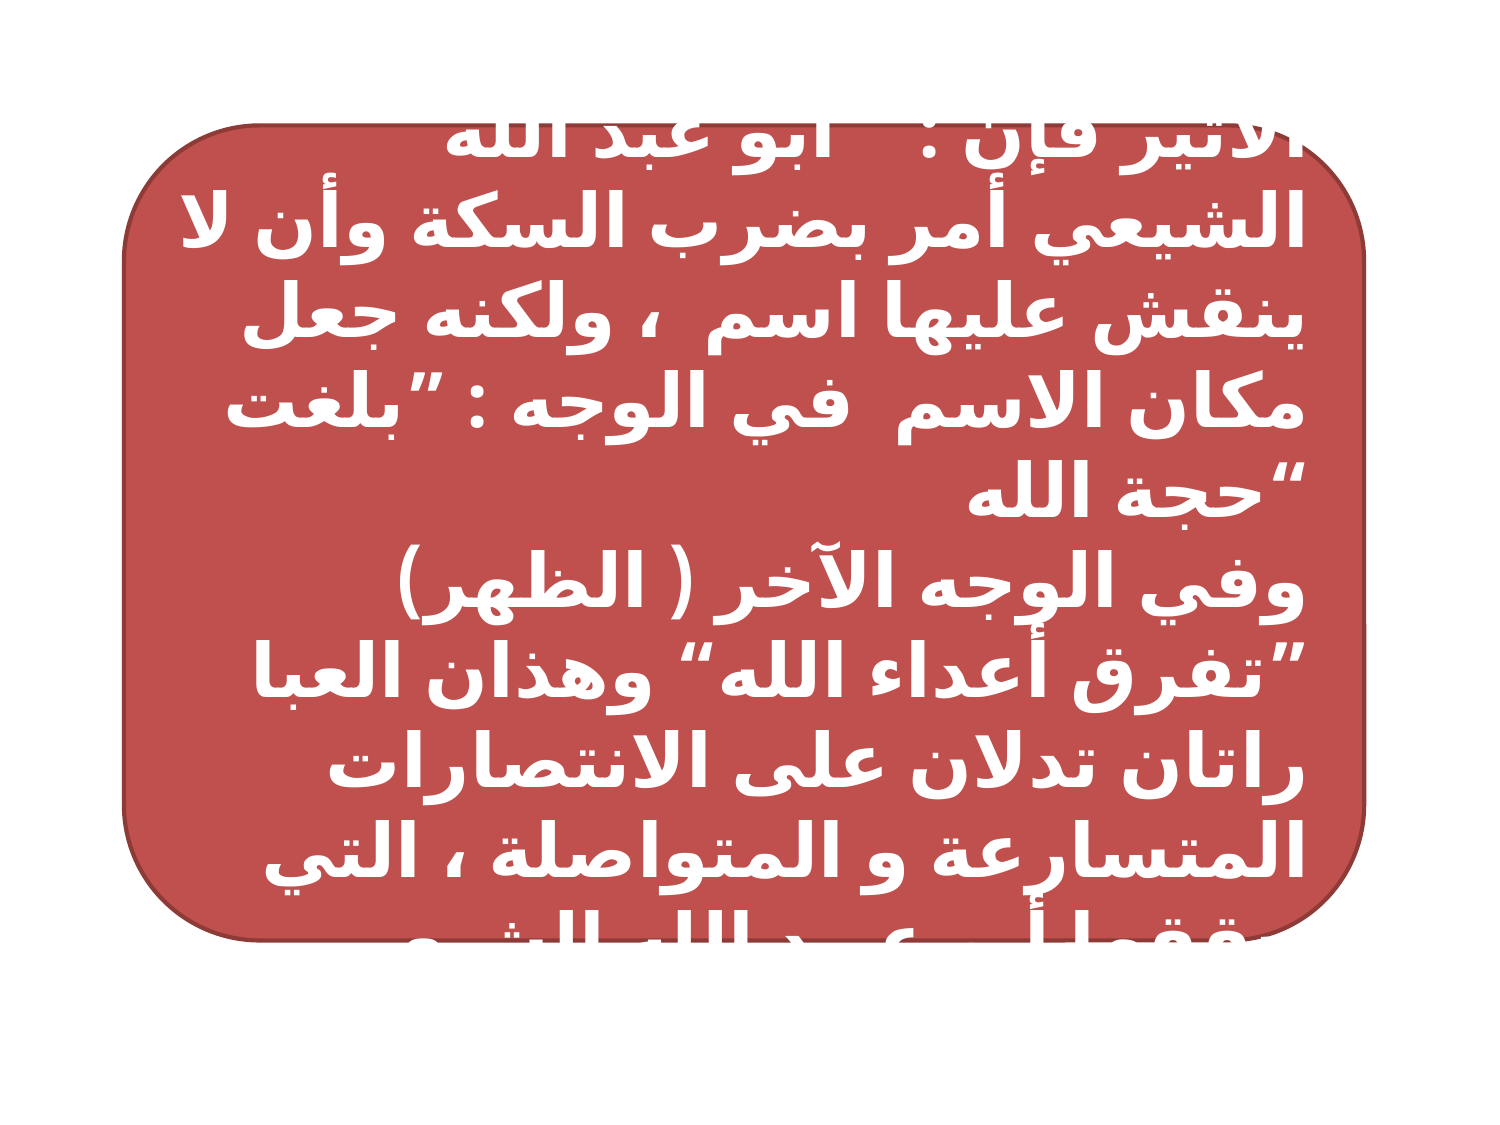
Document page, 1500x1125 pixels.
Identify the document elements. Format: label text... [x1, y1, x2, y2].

text_box وحسب العلامة ابن خلدون وابن الأثير فإن : ” أبو عبد الله الشيعي أمر بضرب السكة وأن لا ينقش عليها اسم ، ولكنه جعل مكان الاسم في الوجه : ”بلغت حجة الله“ وفي الوجه الآخر ( الظهر) ”تفرق أعداء الله“ وهذان العبا راتان تدلان على الانتصارات المتسارعة و المتواصلة ، التي حققها أبو عبيد الله الشيعي على خصومه على خصومهم [121, 123, 1367, 943]
